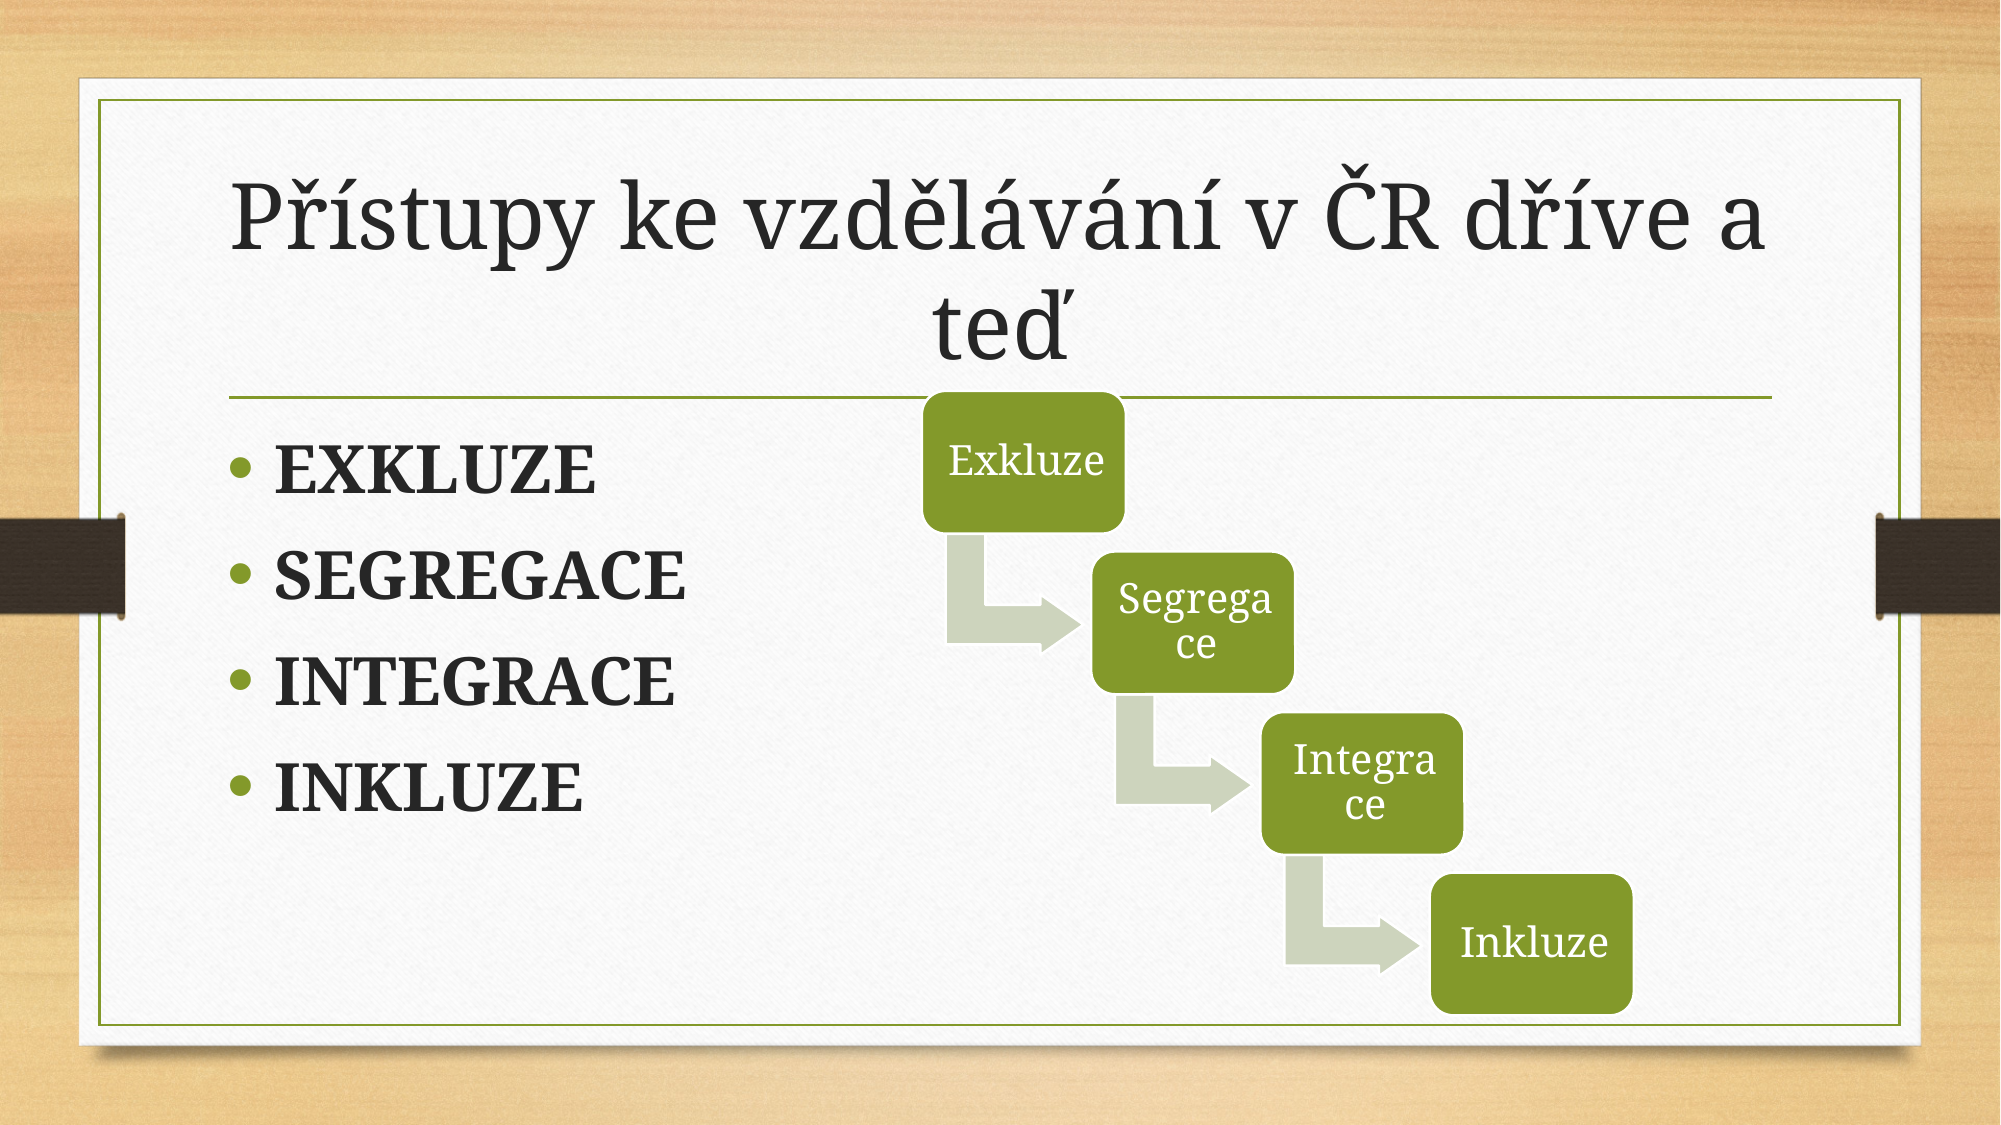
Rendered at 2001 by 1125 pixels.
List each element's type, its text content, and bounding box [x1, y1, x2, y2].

title Přístupy ke vzdělávání v ČR dříve a teď [212, 161, 1788, 375]
picture [0, 0, 2001, 1125]
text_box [731, 386, 1825, 1020]
list EXKLUZE SEGREGACE INTEGRACE INKLUZE [212, 419, 731, 964]
